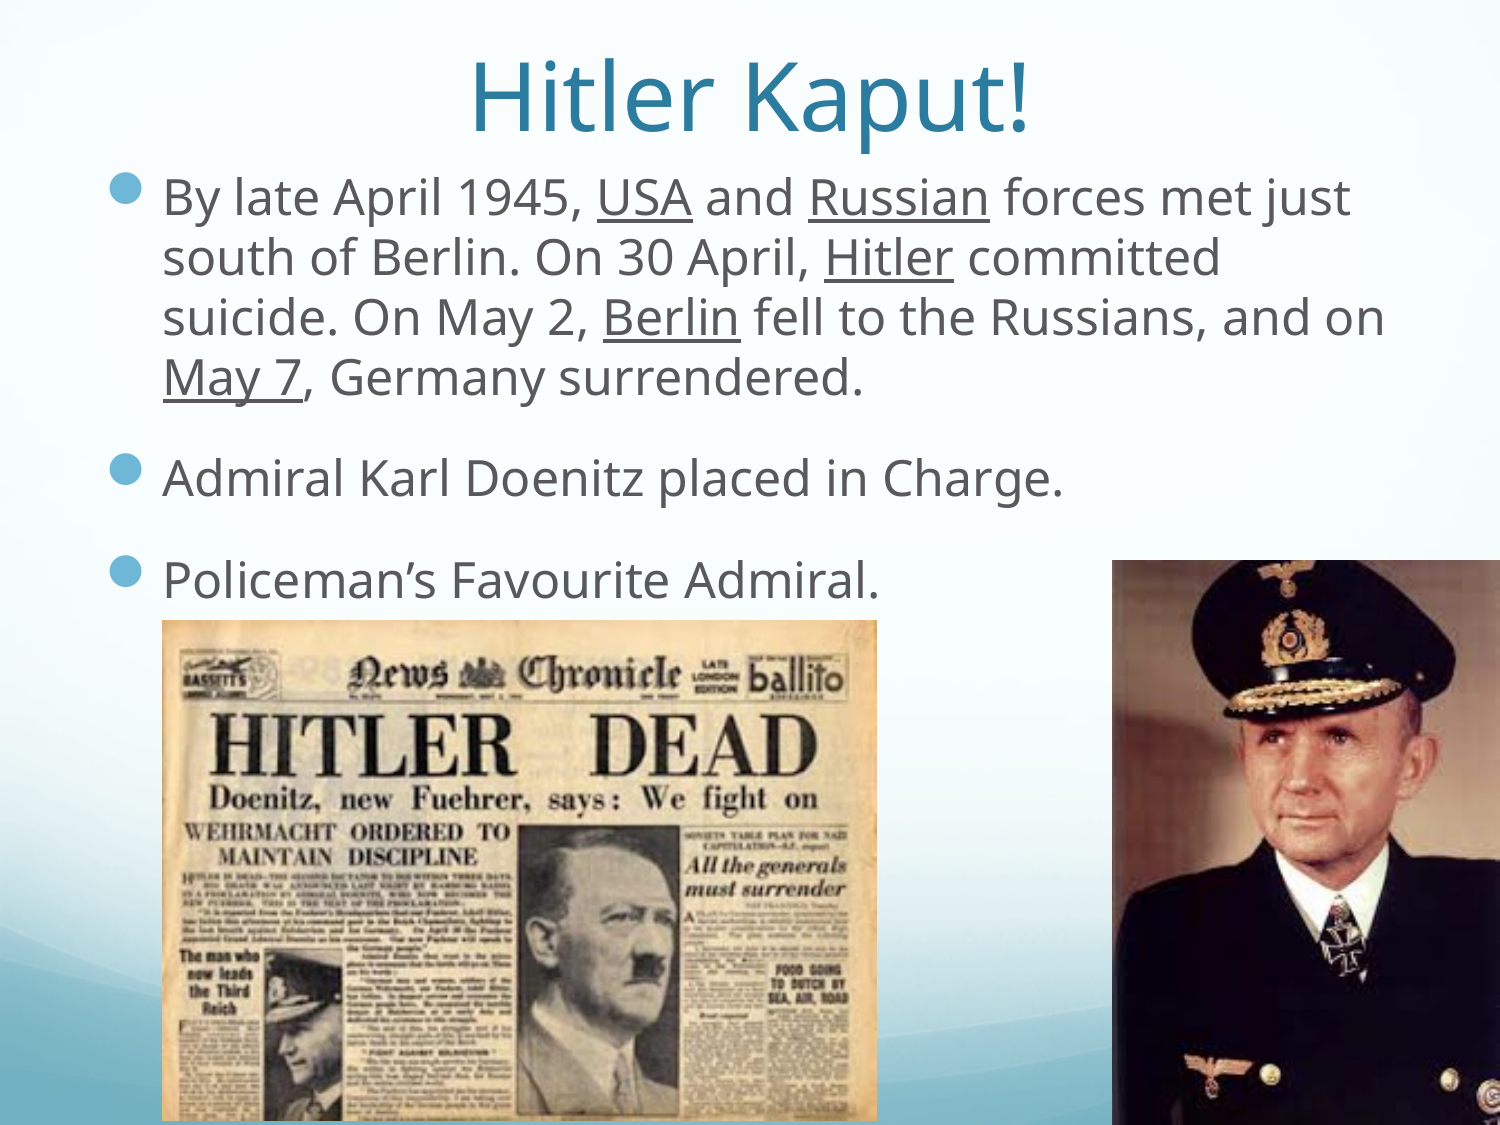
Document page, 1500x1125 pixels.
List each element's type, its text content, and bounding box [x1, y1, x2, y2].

title Hitler Kaput! [90, 0, 1410, 157]
list By late April 1945, USA and Russian forces met just south of Berlin. On 30 April, Hitler committed suicide. On May 2, Berlin fell to the Russians, and on May 7, Germany surrendered. Admiral Karl Doenitz placed in Charge. Policeman’s Favourite Admiral. [90, 157, 1410, 871]
picture [162, 619, 877, 1121]
picture [1111, 559, 1500, 1125]
